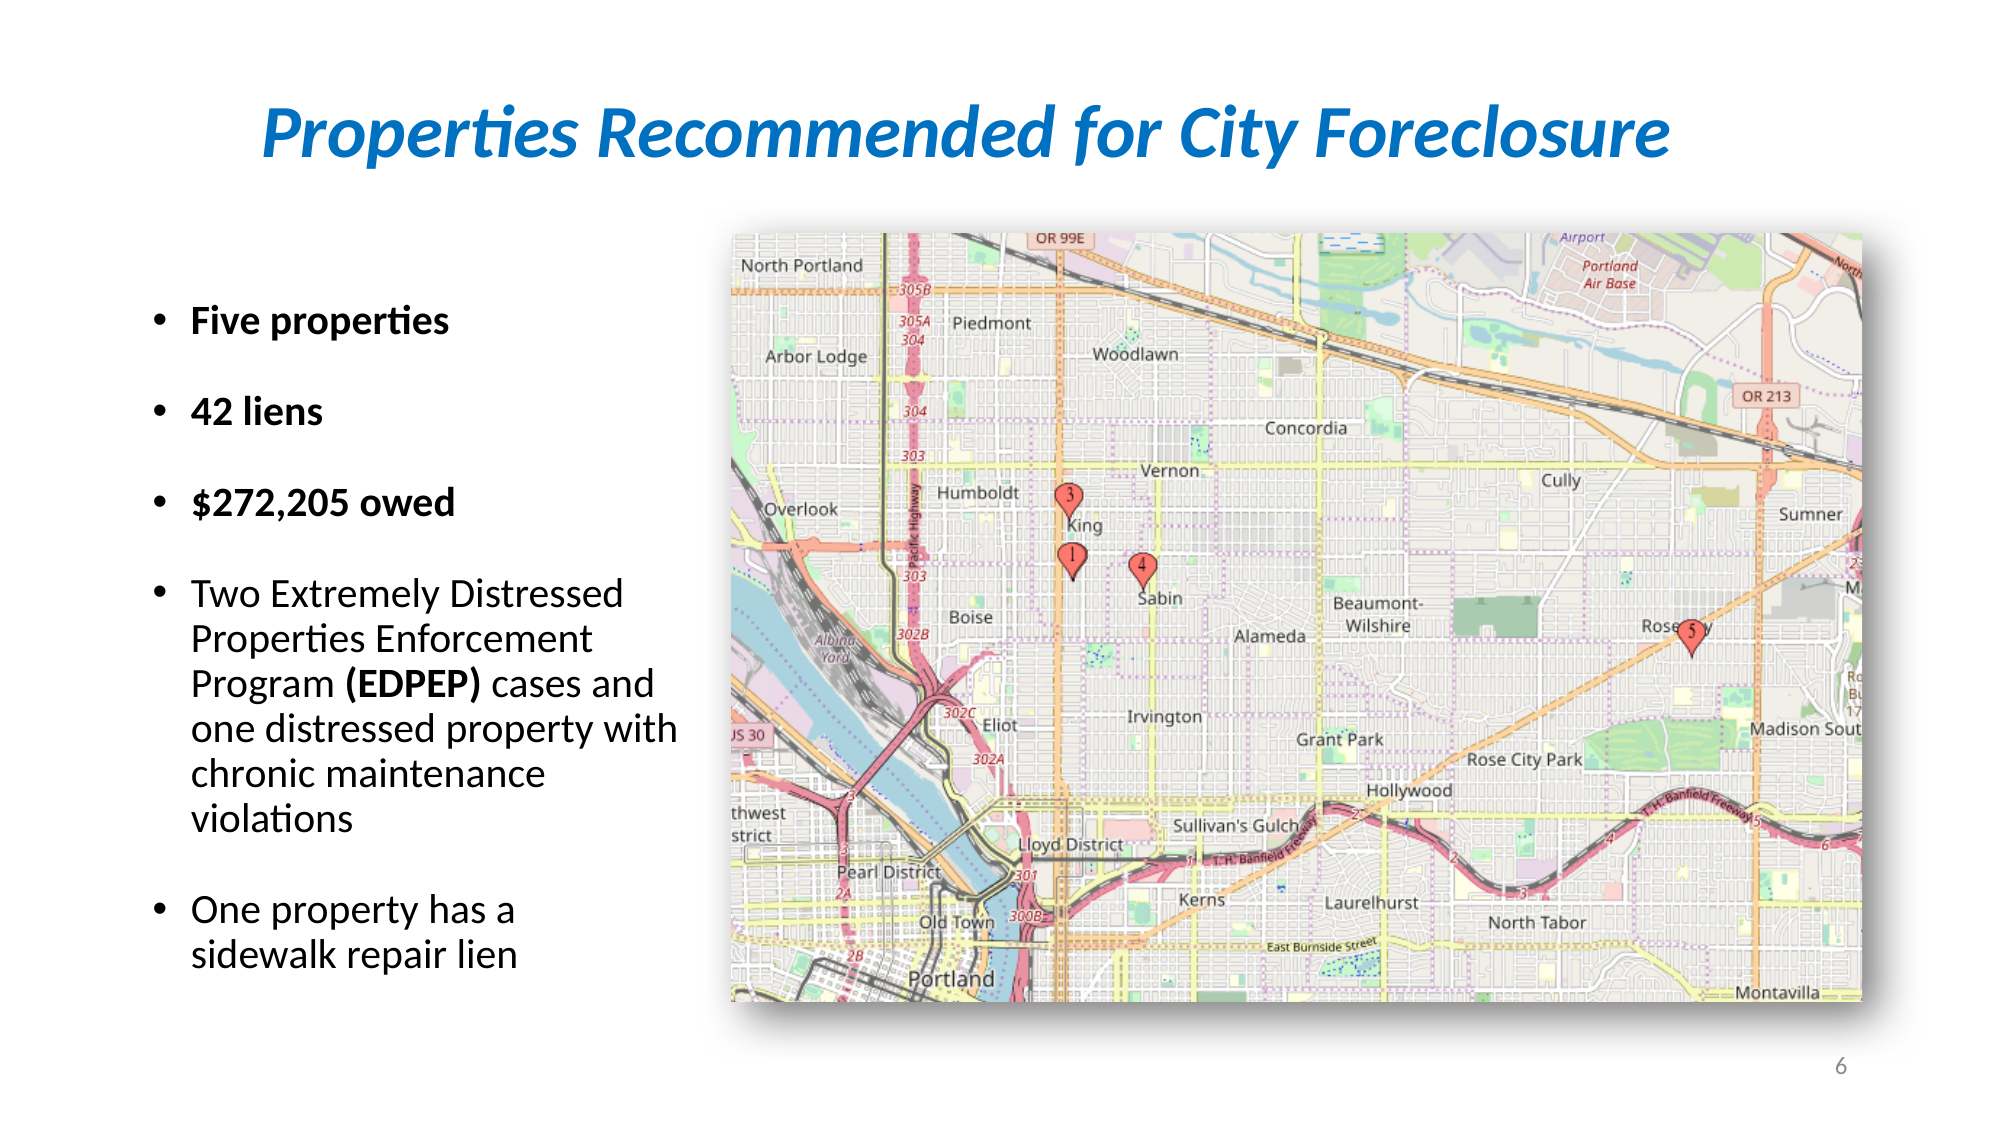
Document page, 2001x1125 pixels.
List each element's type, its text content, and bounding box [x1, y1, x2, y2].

slide_number 6 [1412, 1049, 1863, 1095]
list Five properties 42 liens $272,205 owed Two Extremely Distressed Properties Enforcement Program (EDPEP) cases and one distressed property with chronic maintenance violations One property has a sidewalk repair lien [137, 220, 731, 1014]
picture [731, 233, 1863, 1002]
title Properties Recommended for City Foreclosure [246, 60, 1713, 182]
